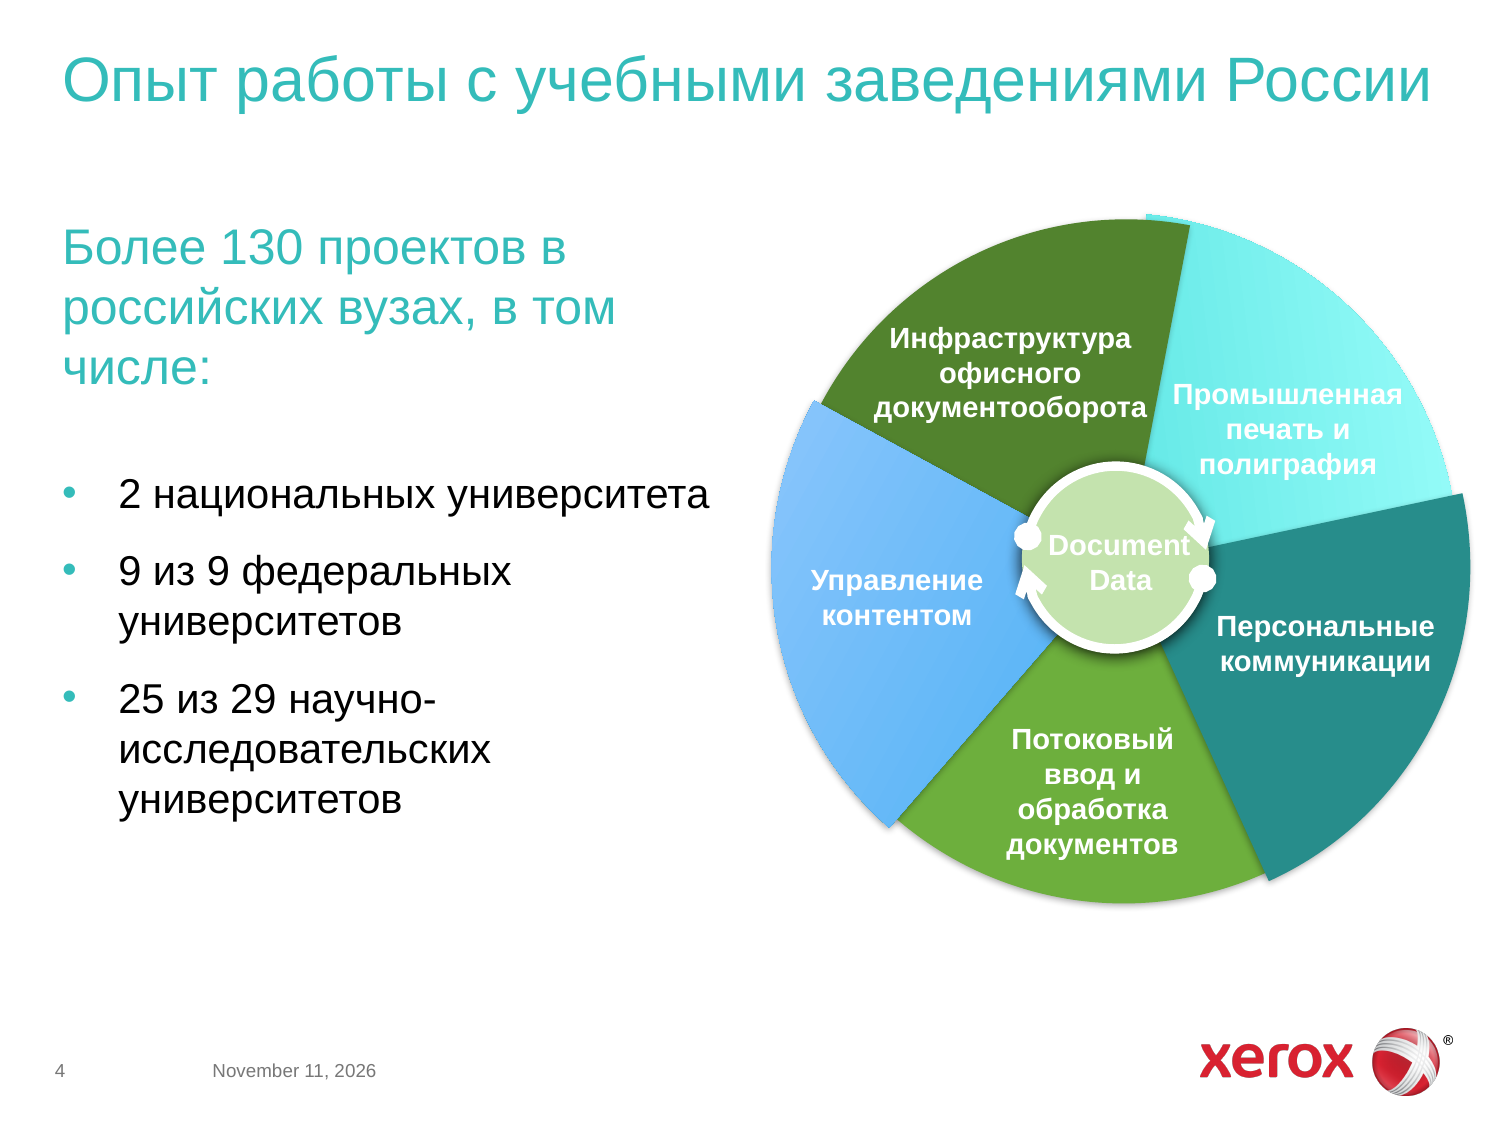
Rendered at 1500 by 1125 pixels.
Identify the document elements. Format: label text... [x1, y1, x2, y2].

title Опыт работы с учебными заведениями России [62, 47, 1442, 183]
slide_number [197, 1039, 528, 1100]
picture [1200, 1028, 1453, 1096]
slide_number 4 [39, 1039, 190, 1100]
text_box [768, 209, 1470, 915]
list Более 130 проектов в российских вузах, в том числе: 2 национальных университета 9 из 9 федеральных университетов 25 из 29 научно-исследовательских университетов [62, 214, 730, 995]
